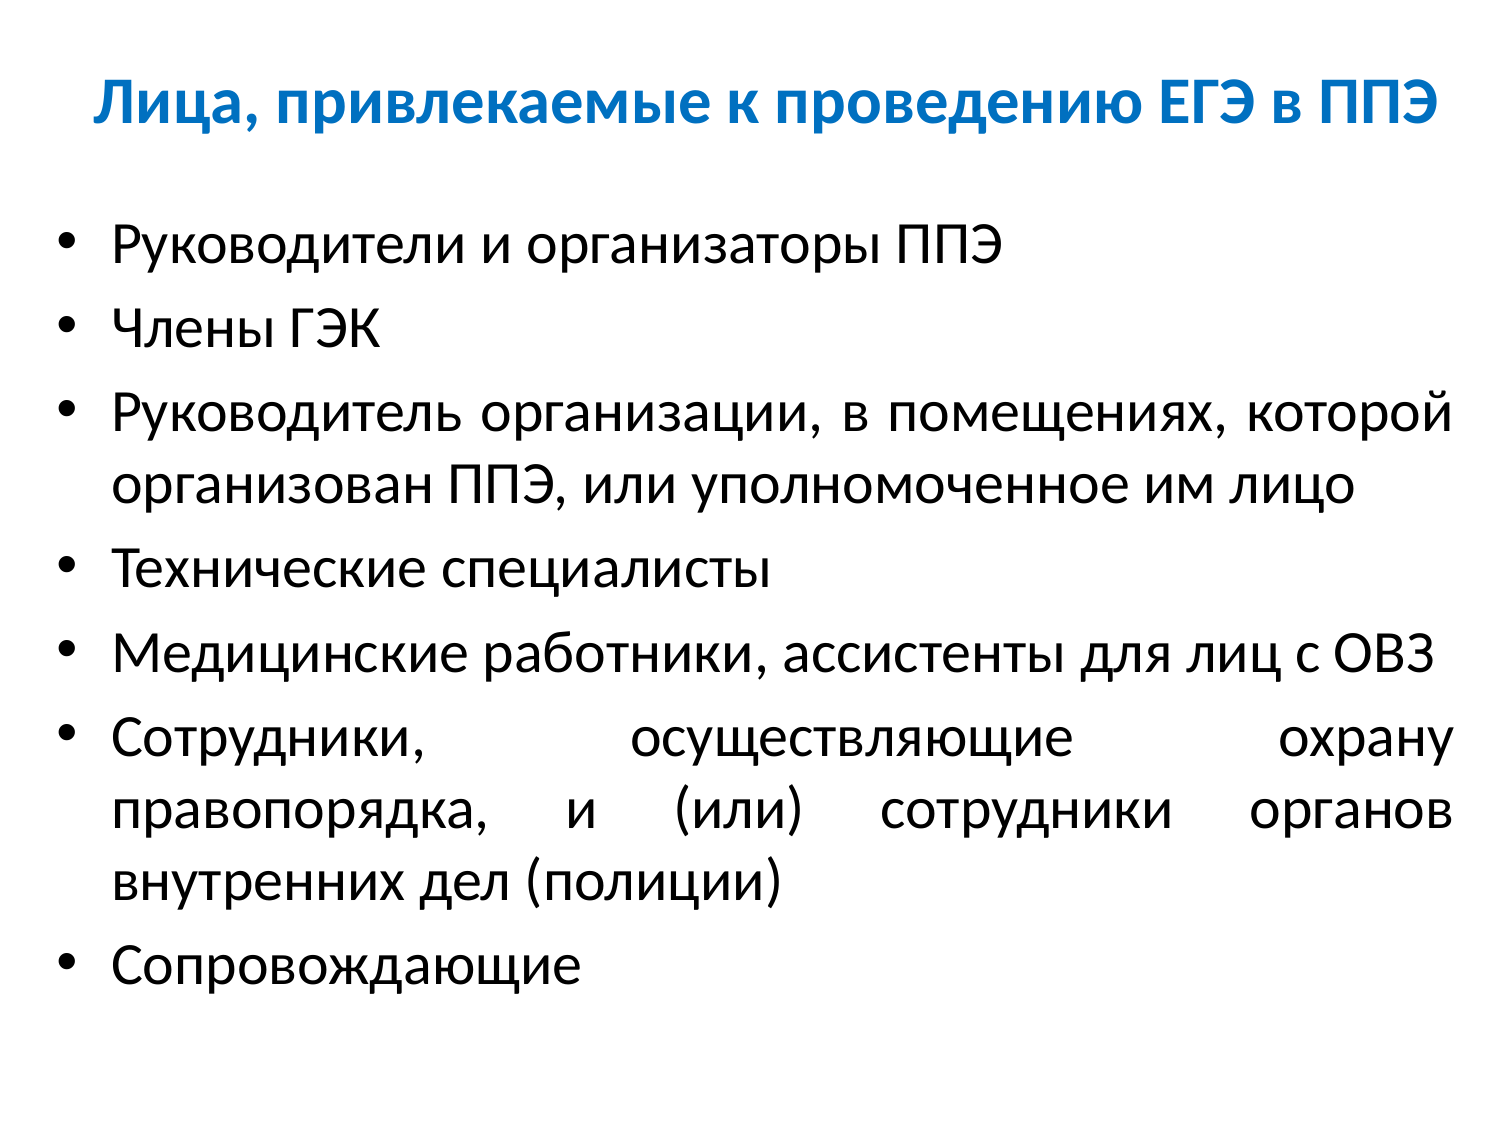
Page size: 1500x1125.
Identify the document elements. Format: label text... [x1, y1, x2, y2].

list Руководители и организаторы ППЭ Члены ГЭК Руководитель организации, в помещениях, которой организован ППЭ, или уполномоченное им лицо Технические специалисты Медицинские работники, ассистенты для лиц с ОВЗ Сотрудники, осуществляющие охрану правопорядка, и (или) сотрудники органов внутренних дел (полиции) Сопровождающие [41, 196, 1471, 1071]
title Лица, привлекаемые к проведению ЕГЭ в ППЭ [75, 45, 1459, 149]
